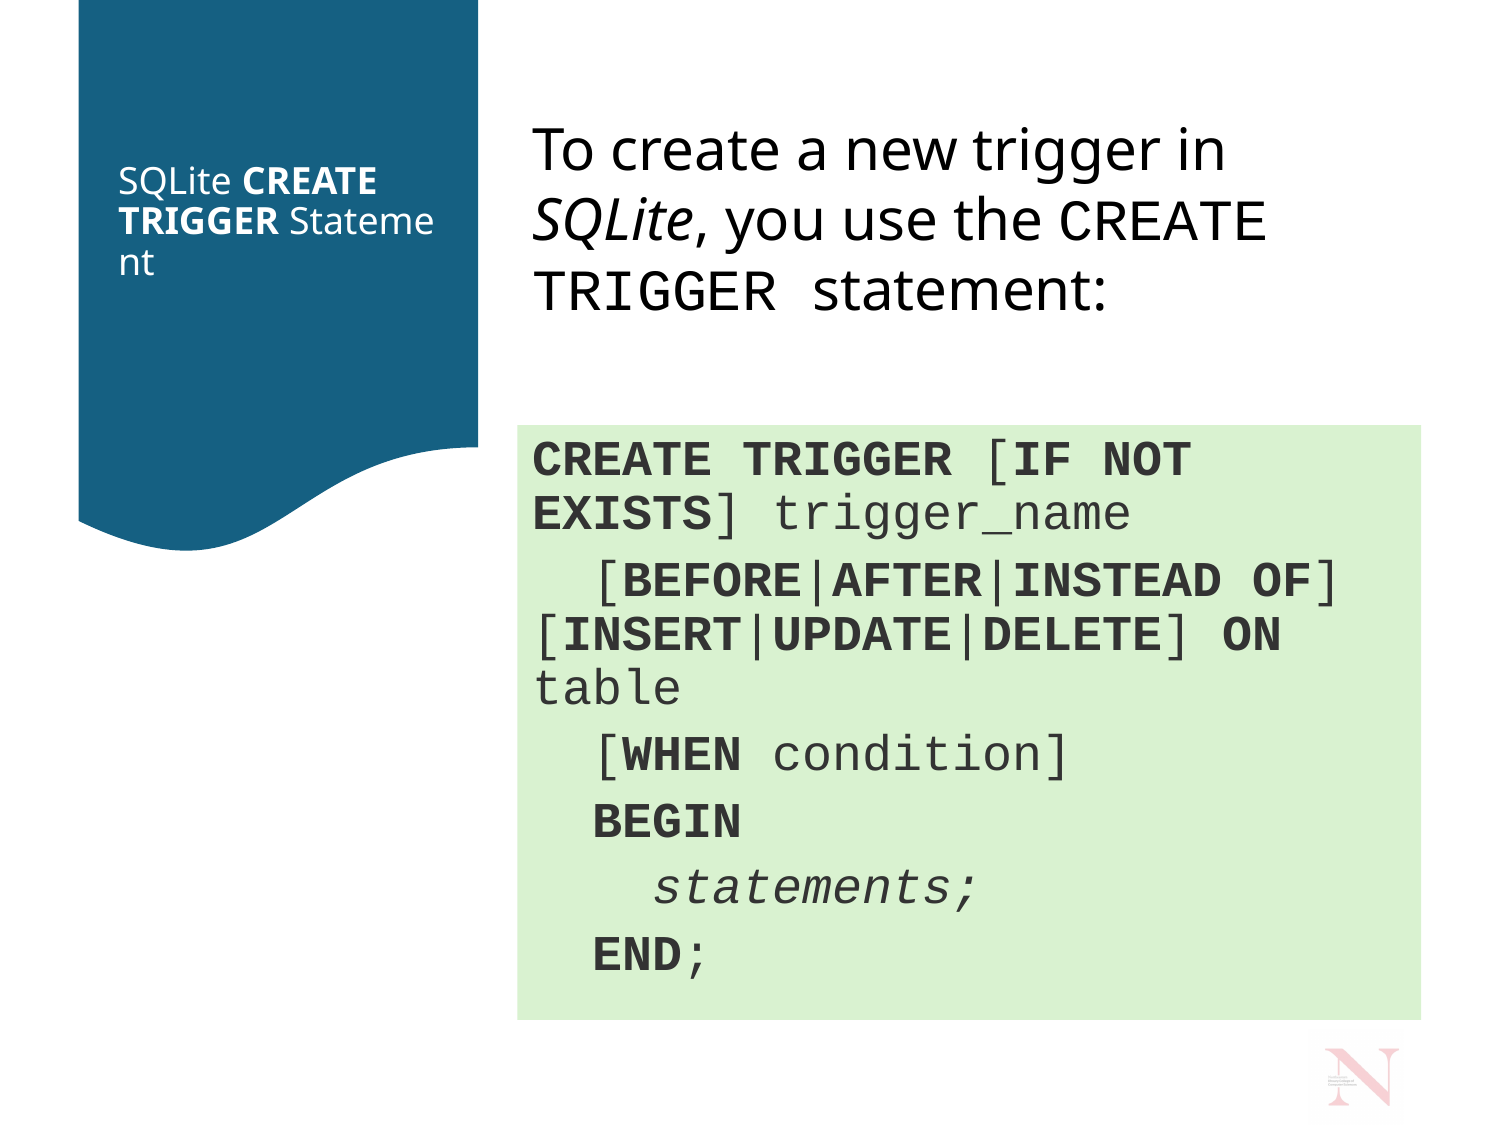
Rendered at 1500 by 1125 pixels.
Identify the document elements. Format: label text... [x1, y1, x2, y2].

title SQLite CREATE TRIGGER Statement [103, 28, 453, 417]
text_box To create a new trigger in SQLite, you use the CREATE TRIGGER statement: [517, 104, 1422, 414]
text_box [76, 0, 480, 553]
text_box CREATE TRIGGER [IF NOT EXISTS] trigger_name [BEFORE|AFTER|INSTEAD OF] [INSERT|UPDATE|DELETE] ON table [WHEN condition] BEGIN statements; END; [517, 425, 1422, 1020]
